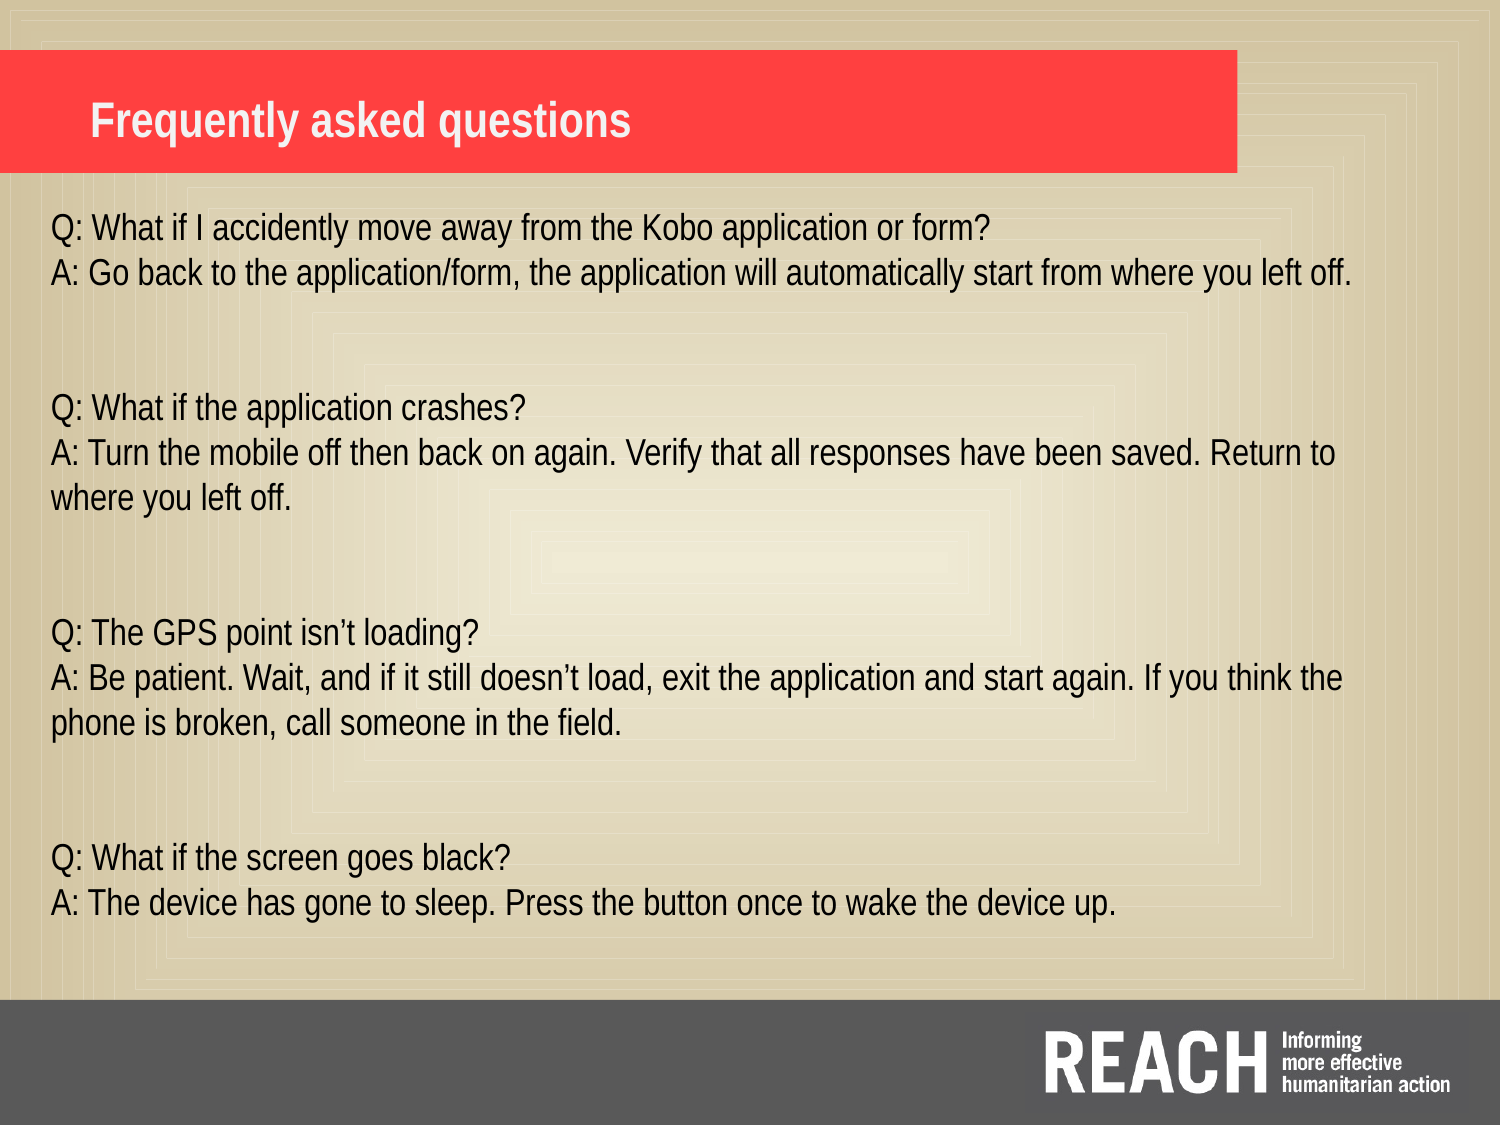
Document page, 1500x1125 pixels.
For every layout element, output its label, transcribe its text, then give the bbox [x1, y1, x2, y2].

text_box Q: What if I accidently move away from the Kobo application or form? A: Go back to the application/form, the application will automatically start from where you left off. Q: What if the application crashes? A: Turn the mobile off then back on again. Verify that all responses have been saved. Return to where you left off. Q: The GPS point isn’t loading? A: Be patient. Wait, and if it still doesn’t load, exit the application and start again. If you think the phone is broken, call someone in the field. Q: What if the screen goes black? A: The device has gone to sleep. Press the button once to wake the device up. [36, 195, 1399, 975]
picture [1025, 1012, 1469, 1113]
text_box Frequently asked questions [0, 50, 1238, 173]
text_box Frequently Asked Questions [237, 37, 1400, 123]
